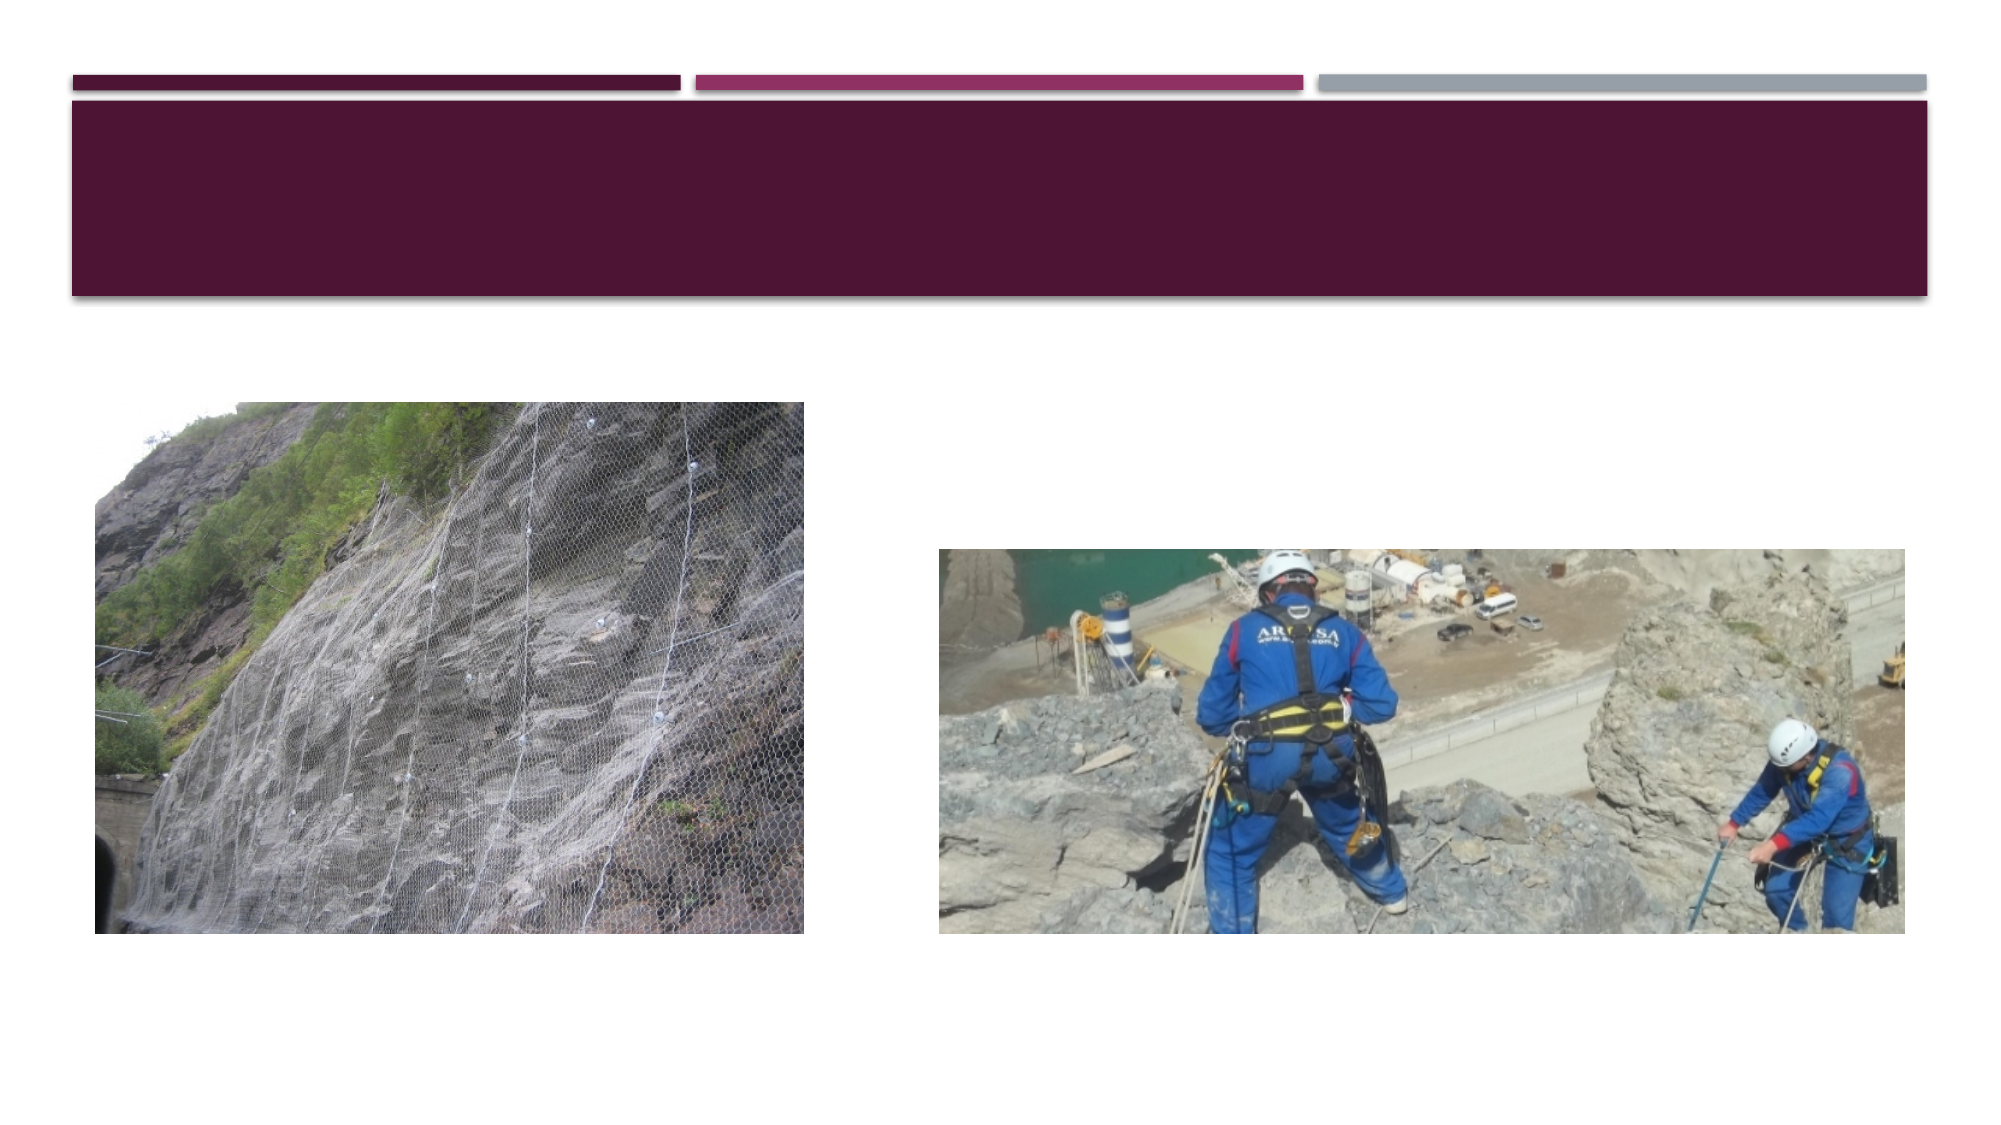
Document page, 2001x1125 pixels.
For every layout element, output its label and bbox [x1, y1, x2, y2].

list [94, 401, 804, 935]
picture [938, 548, 1906, 935]
